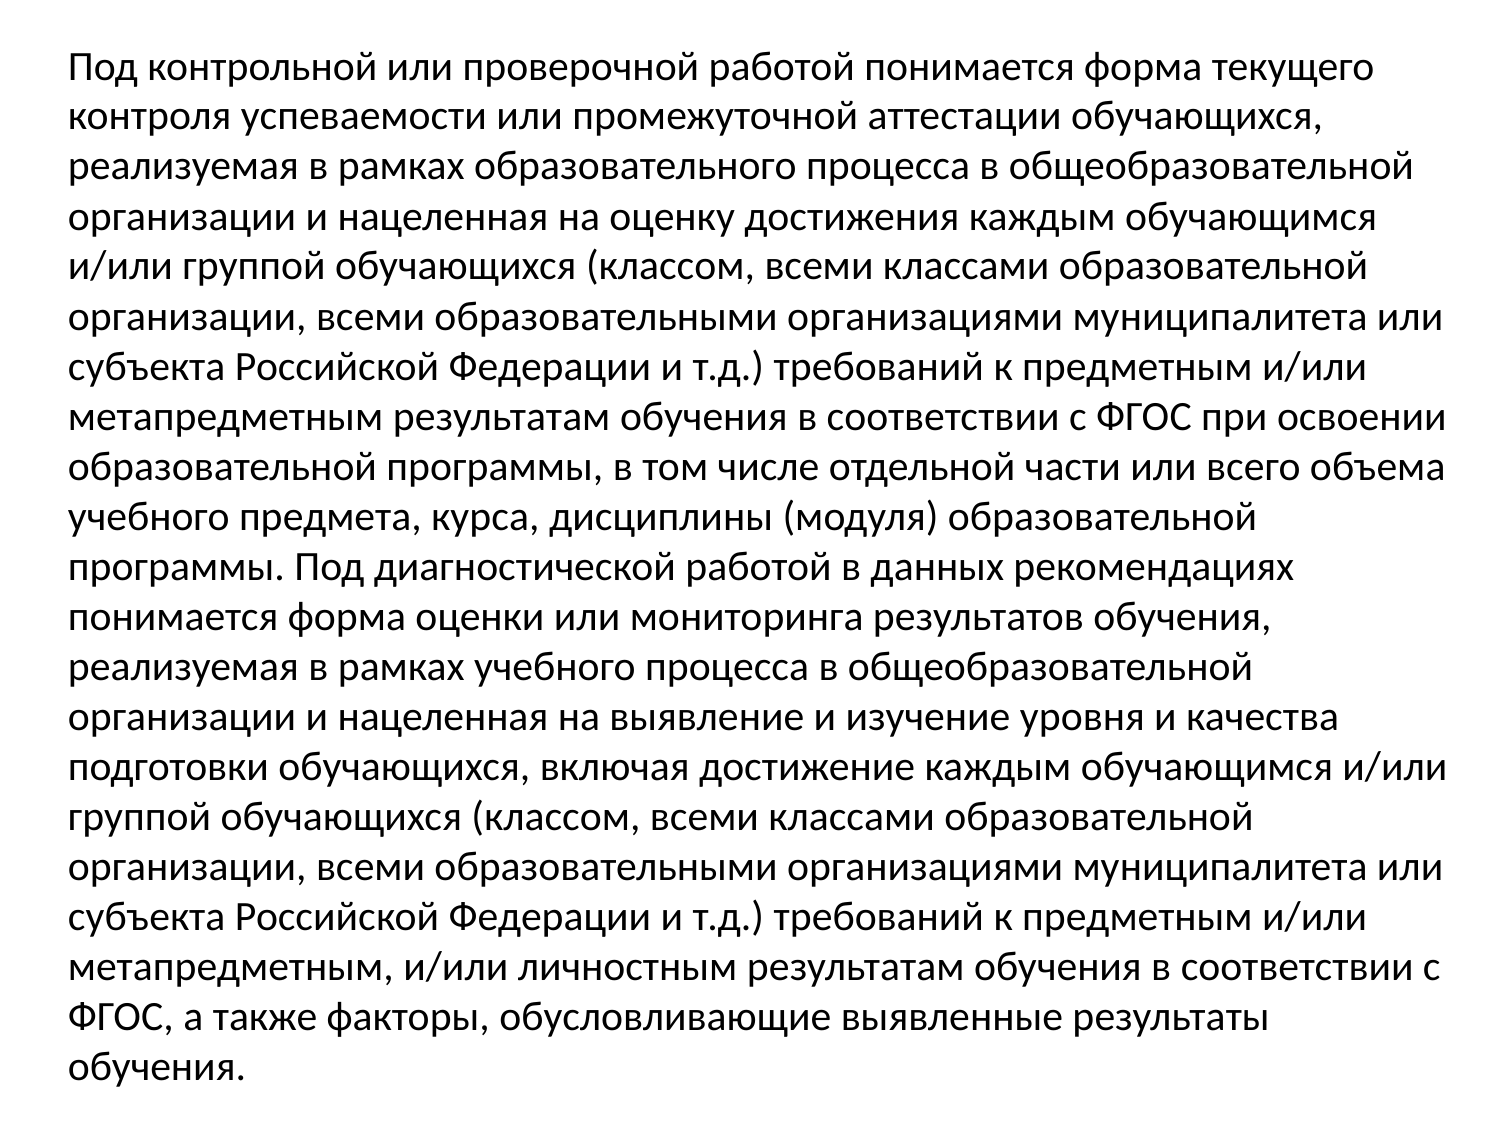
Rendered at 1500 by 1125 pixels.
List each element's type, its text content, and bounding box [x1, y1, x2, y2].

text_box Под контрольной или проверочной работой понимается форма текущего контроля успеваемости или промежуточной аттестации обучающихся, реализуемая в рамках образовательного процесса в общеобразовательной организации и нацеленная на оценку достижения каждым обучающимся и/или группой обучающихся (классом, всеми классами образовательной организации, всеми образовательными организациями муниципалитета или субъекта Российской Федерации и т.д.) требований к предметным и/или метапредметным результатам обучения в соответствии с ФГОС при освоении образовательной программы, в том числе отдельной части или всего объема учебного предмета, курса, дисциплины (модуля) образовательной программы. Под диагностической работой в данных рекомендациях понимается форма оценки или мониторинга результатов обучения, реализуемая в рамках учебного процесса в общеобразовательной организации и нацеленная на выявление и изучение уровня и качества подготовки обучающихся, включая достижение каждым обучающимся и/или группой обучающихся (классом, всеми классами образовательной организации, всеми образовательными организациями муниципалитета или субъекта Российской Федерации и т.д.) требований к предметным и/или метапредметным, и/или личностным результатам обучения в соответствии с ФГОС, а также факторы, обусловливающие выявленные результаты обучения. [53, 30, 1471, 1097]
